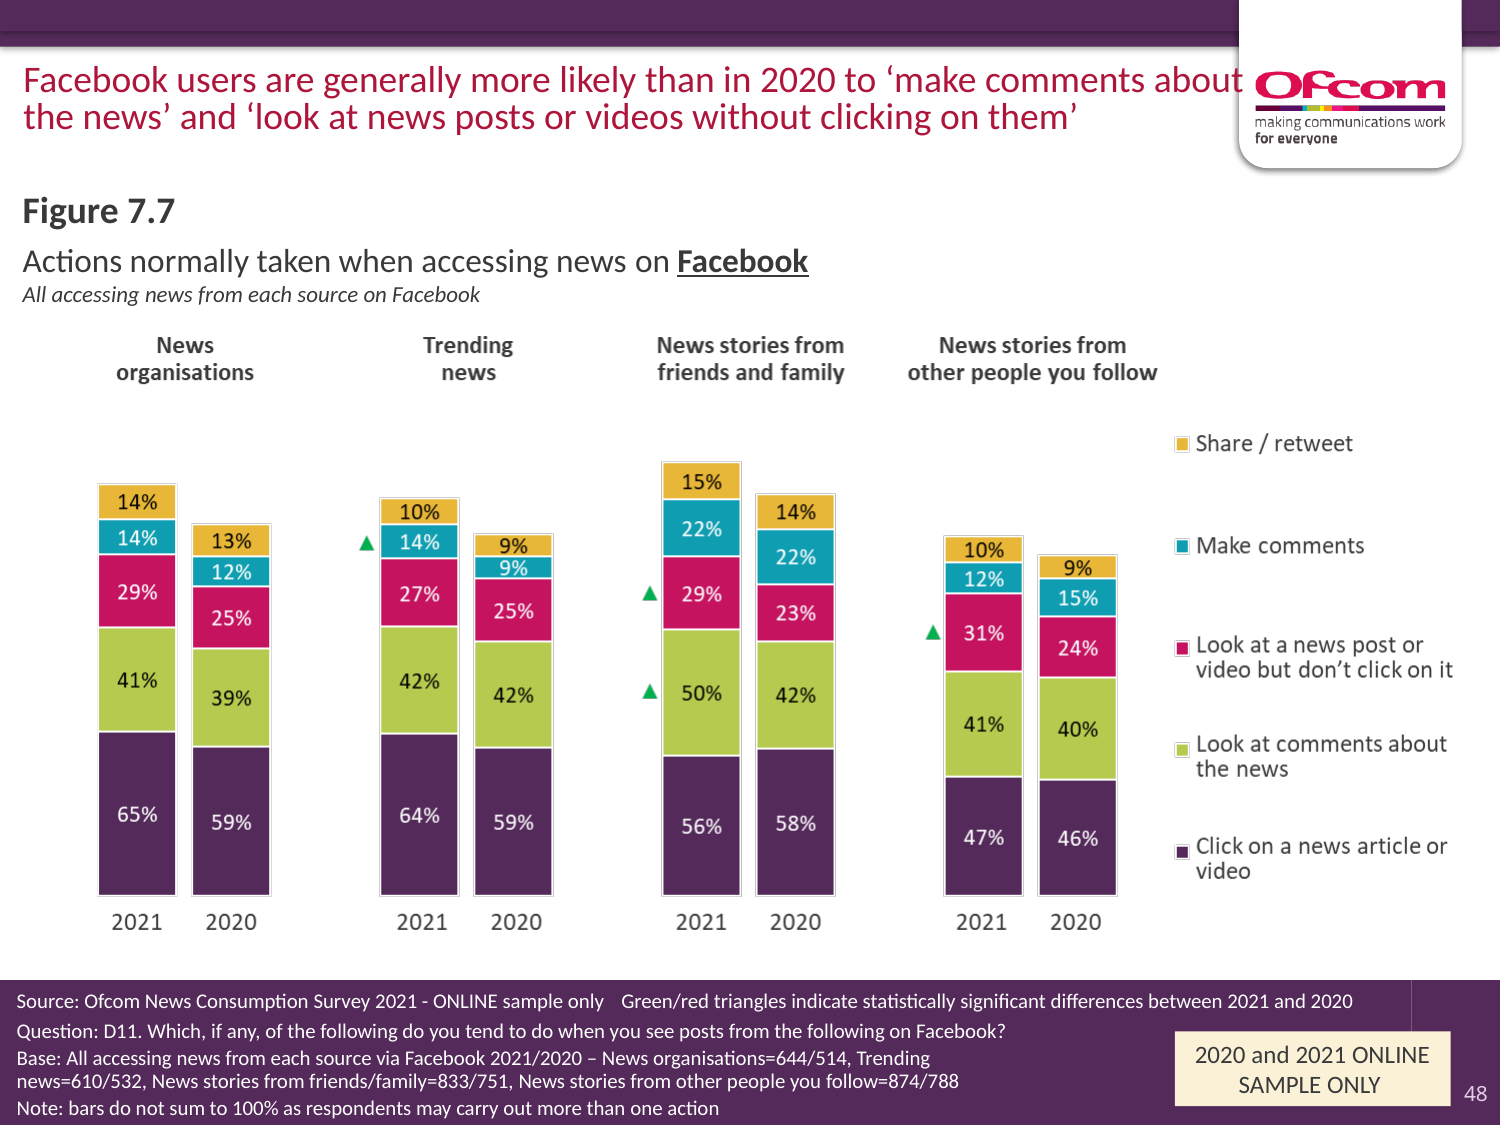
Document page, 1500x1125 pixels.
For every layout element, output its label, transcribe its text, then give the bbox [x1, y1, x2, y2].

list Source: Ofcom News Consumption Survey 2021 - ONLINE sample only Green/red triangles indicate statistically significant differences between 2021 and 2020 Question: D11. Which, if any, of the following do you tend to do when you see posts from the following on Facebook? Base: All accessing news from each source via Facebook 2021/2020 – News organisations=644/514, Trending news=610/532, News stories from friends/family=833/751, News stories from other people you follow=874/788 Note: bars do not sum to 100% as respondents may carry out more than one action [1, 980, 1492, 1125]
text_box 2020 and 2021 ONLINE SAMPLE ONLY [1174, 1056, 1451, 1107]
picture [0, 296, 1461, 1048]
list Facebook users are generally more likely than in 2020 to ‘make comments about the news’ and ‘look at news posts or videos without clicking on them’ [8, 55, 1262, 171]
text_box Figure 7.7 [7, 178, 1492, 228]
title Actions normally taken when accessing news on Facebook All accessing news from each source on Facebook [8, 231, 1492, 282]
